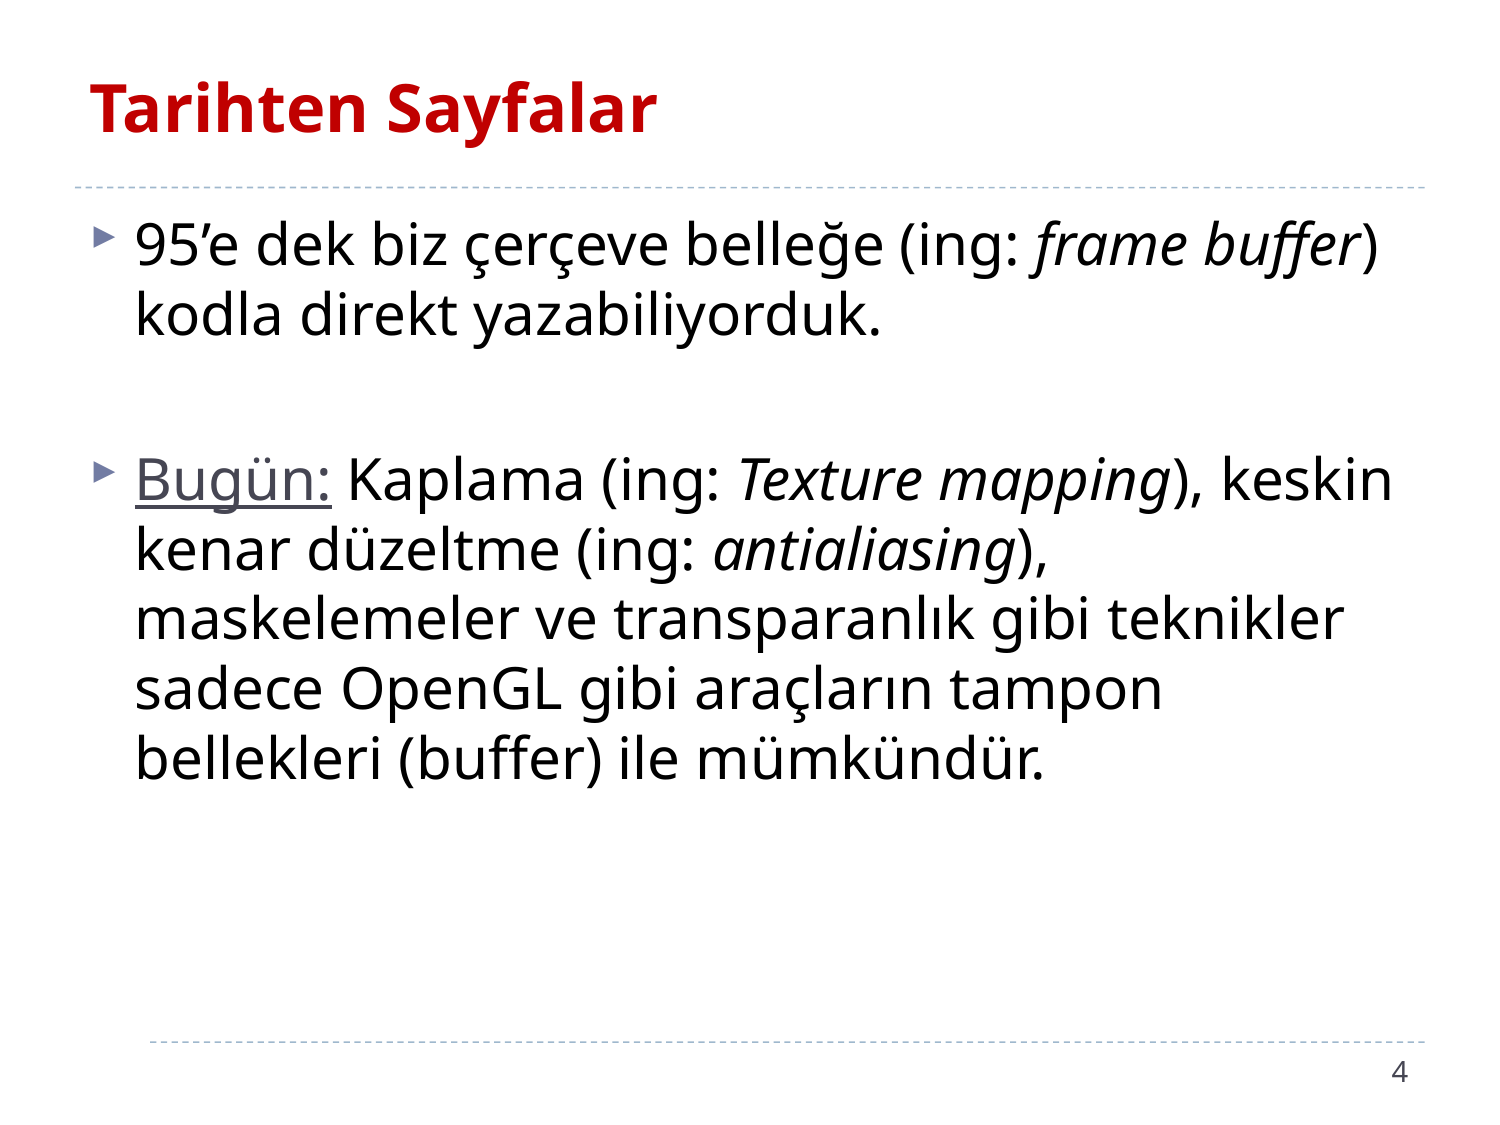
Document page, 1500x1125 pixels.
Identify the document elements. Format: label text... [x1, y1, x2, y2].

list 95’e dek biz çerçeve belleğe (ing: frame buffer) kodla direkt yazabiliyorduk. Bugün: Kaplama (ing: Texture mapping), keskin kenar düzeltme (ing: antialiasing), maskelemeler ve transparanlık gibi teknikler sadece OpenGL gibi araçların tampon bellekleri (buffer) ile mümkündür. [75, 200, 1425, 1010]
slide_number 4 [1074, 1045, 1424, 1106]
title Tarihten Sayfalar [75, 24, 1425, 188]
